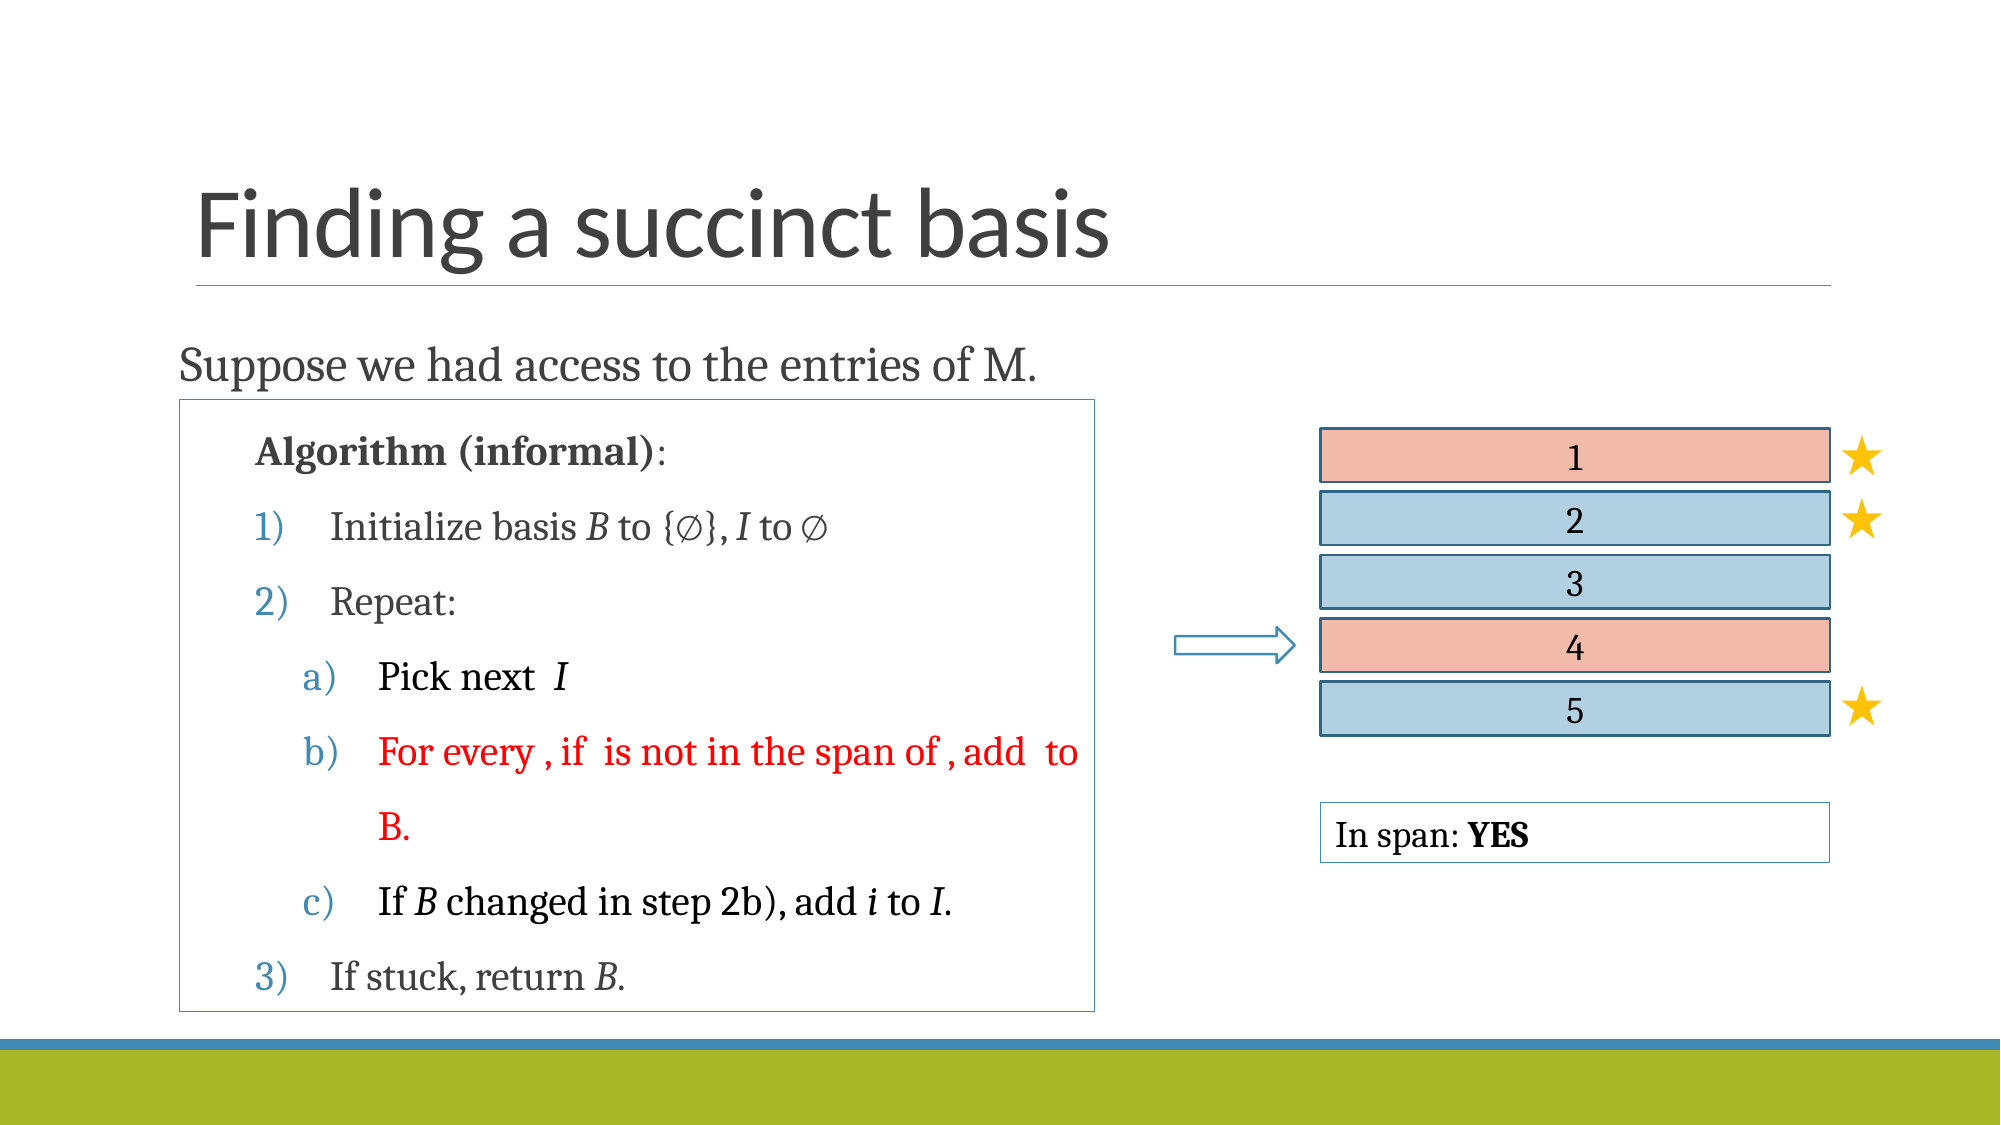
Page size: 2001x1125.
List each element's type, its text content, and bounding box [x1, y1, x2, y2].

text_box 4 [1319, 617, 1831, 673]
text_box [1840, 433, 1884, 477]
text_box 1 [1319, 427, 1831, 483]
list Suppose we had access to the entries of M. [180, 400, 1094, 410]
text_box [1173, 625, 1296, 665]
text_box 2 [1319, 490, 1831, 546]
title Finding a succinct basis [180, 47, 1830, 285]
text_box In span: YES [1320, 802, 1830, 863]
list Suppose we had access to the entries of M. [180, 293, 1095, 399]
text_box 3 [1319, 554, 1831, 610]
text_box [1840, 683, 1884, 727]
text_box 5 [1319, 680, 1831, 737]
text_box [1840, 496, 1884, 540]
